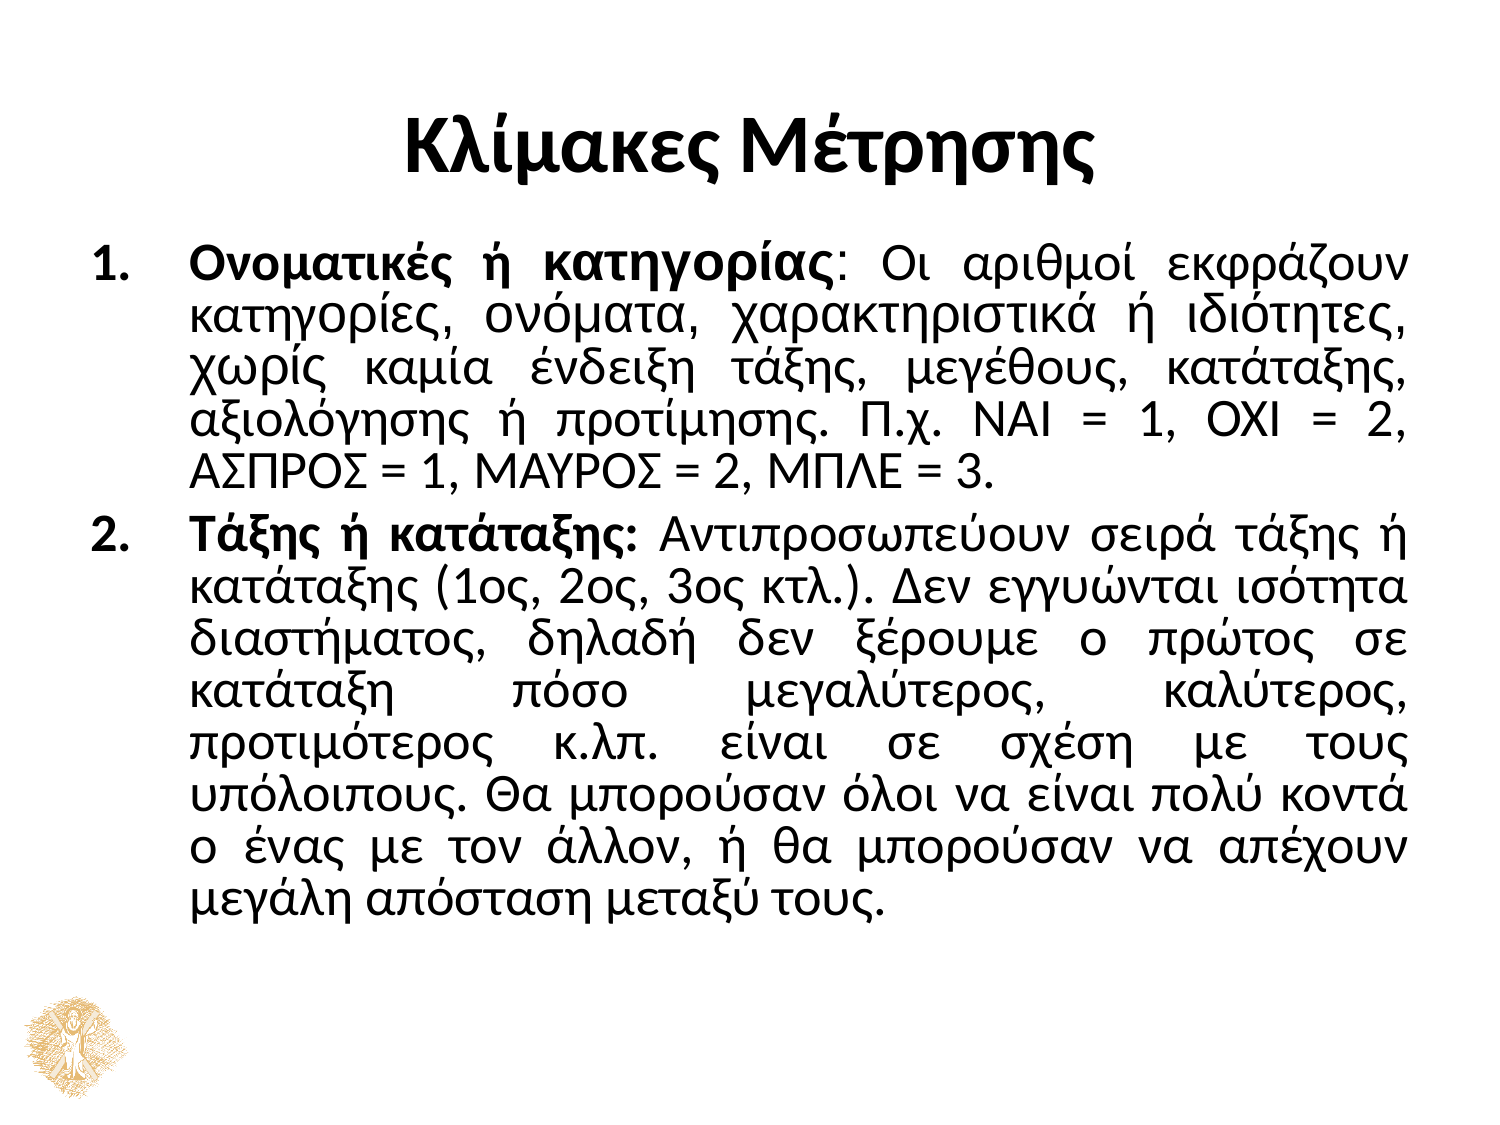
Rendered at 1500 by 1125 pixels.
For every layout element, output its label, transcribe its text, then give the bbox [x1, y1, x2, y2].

list Ονοματικές ή κατηγoρίας: Οι αριθμοί εκφράζουν κατηγoρίες, ονόματα, χαρακτηριστικά ή ιδιότητες, χωρίς καμία ένδειξη τάξης, μεγέθους, κατάταξης, αξιολόγησης ή προτίμησης. Π.χ. ΝΑΙ = 1, ΟΧΙ = 2, ΑΣΠΡΟΣ = 1, ΜΑΥΡΟΣ = 2, ΜΠΛΕ = 3. Τάξης ή κατάταξης: Αντιπροσωπεύουν σειρά τάξης ή κατάταξης (1ος, 2ος, 3ος κτλ.). Δεν εγγυώνται ισότητα διαστήματος, δηλαδή δεν ξέρουμε ο πρώτος σε κατάταξη πόσο μεγαλύτερος, καλύτερος, προτιμότερος κ.λπ. είναι σε σχέση με τους υπόλοιπους. Θα μπορούσαν όλοι να είναι πολύ κοντά ο ένας με τον άλλον, ή θα μπορούσαν να απέχουν μεγάλη απόσταση μεταξύ τους. [75, 231, 1425, 1005]
picture [17, 986, 137, 1103]
title Κλίμακες Μέτρησης [75, 45, 1425, 231]
